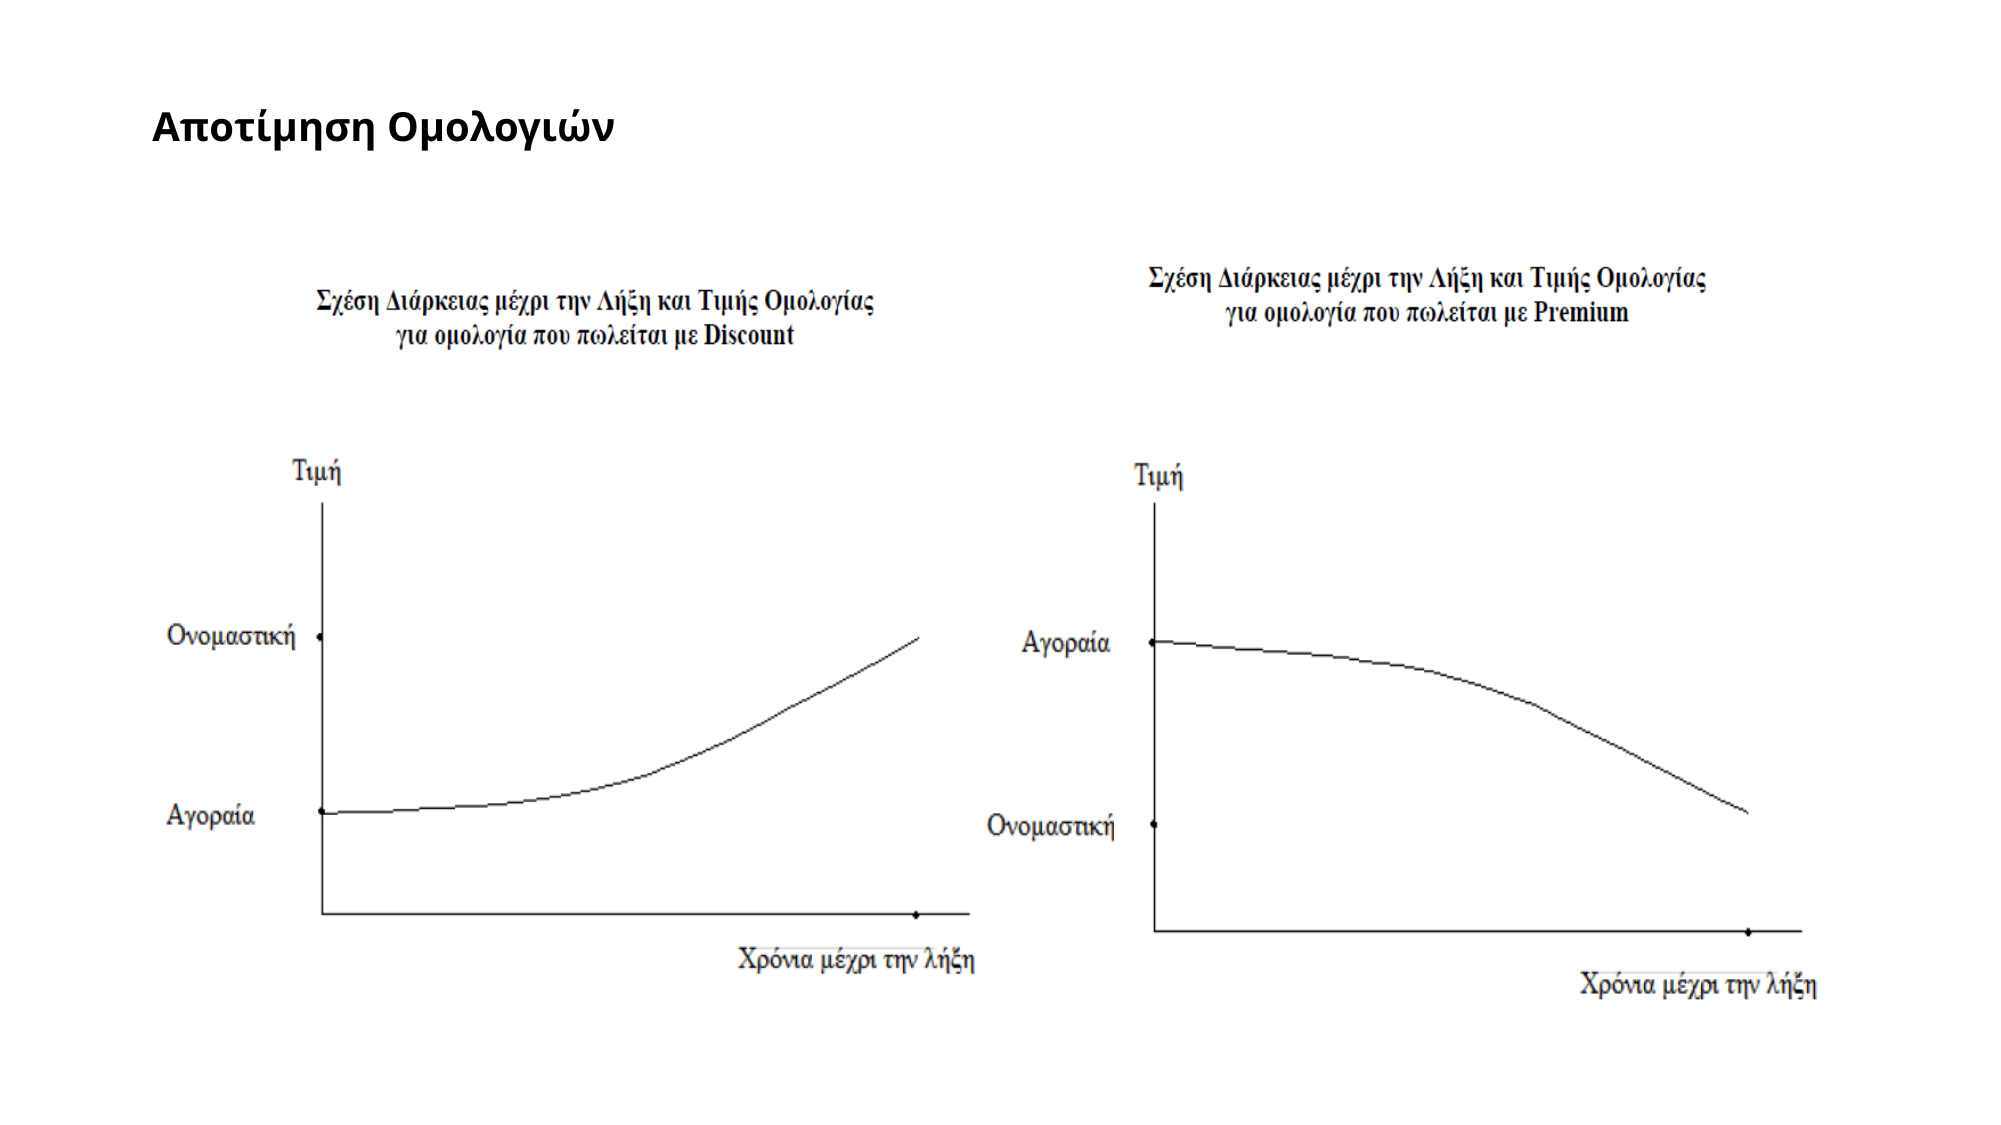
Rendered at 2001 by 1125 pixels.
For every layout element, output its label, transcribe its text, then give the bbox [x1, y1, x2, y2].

title Αποτίμηση Ομολογιών [137, 59, 1863, 203]
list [137, 240, 1863, 1041]
